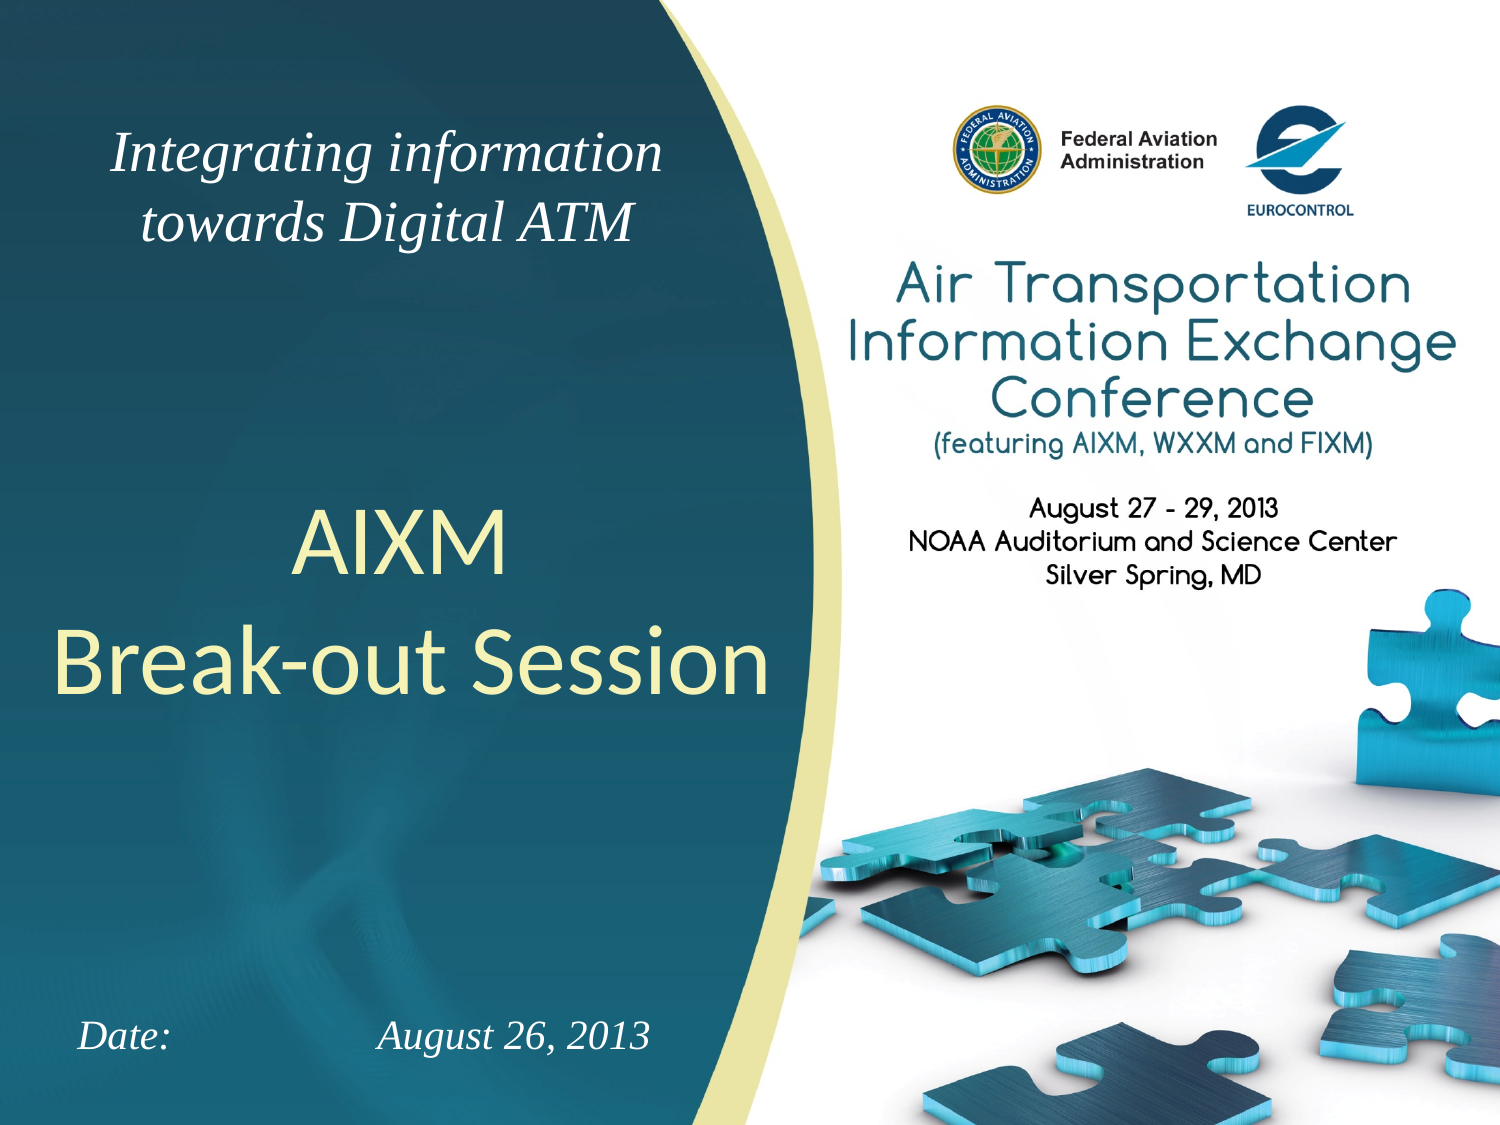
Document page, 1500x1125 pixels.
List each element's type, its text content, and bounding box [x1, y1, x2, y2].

text_box AIXM Break-out Session [24, 467, 800, 723]
picture [0, 0, 1500, 1125]
text_box Date: August 26, 2013 [62, 900, 788, 1065]
text_box Integrating information towards Digital ATM [24, 105, 750, 261]
